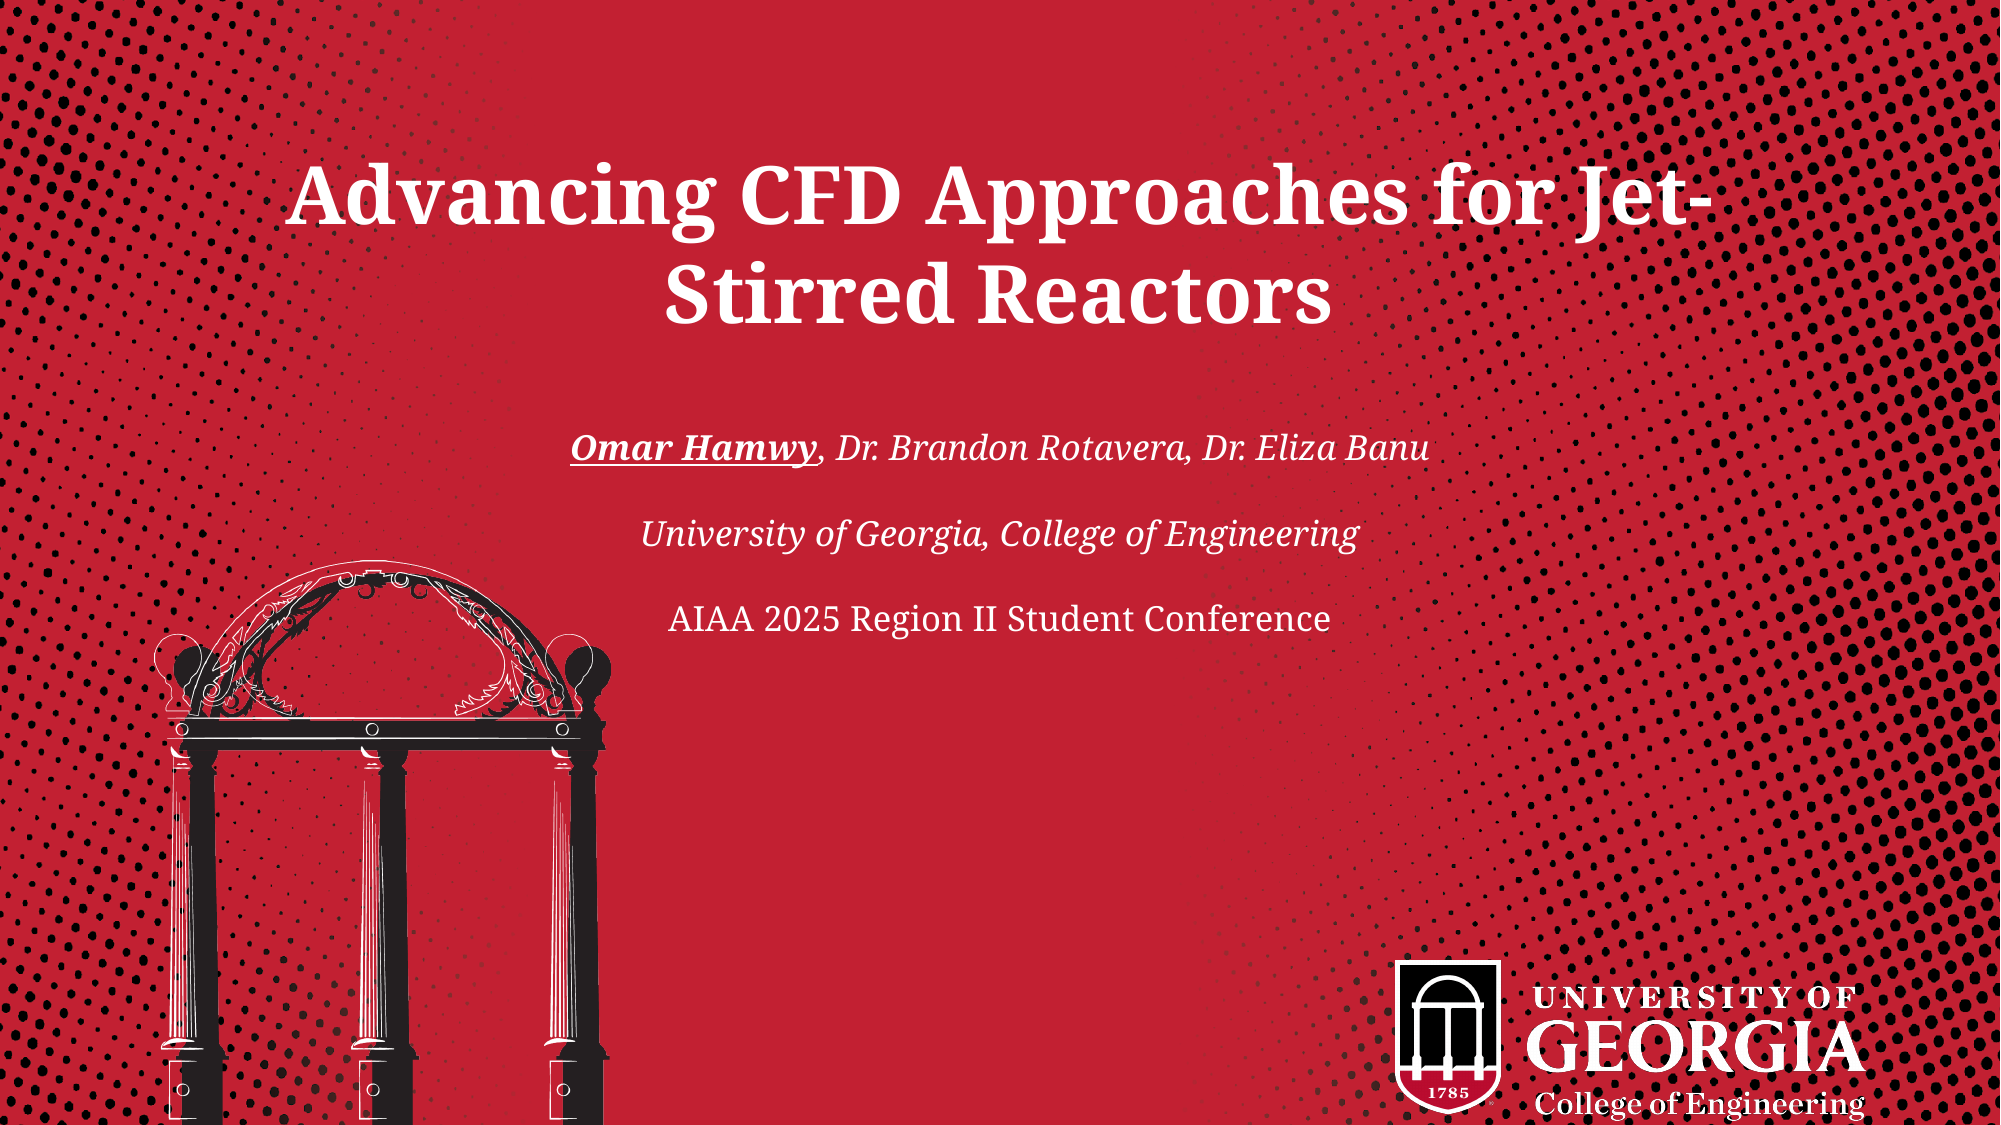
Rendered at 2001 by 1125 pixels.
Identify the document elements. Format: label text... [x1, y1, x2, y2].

picture [0, 0, 2000, 1125]
title Advancing CFD Approaches for Jet-Stirred Reactors [249, 137, 1750, 351]
subtitle Omar Hamwy, Dr. Brandon Rotavera, Dr. Eliza Banu University of Georgia, College of Engineering AIAA 2025 Region II Student Conference [249, 419, 1750, 650]
